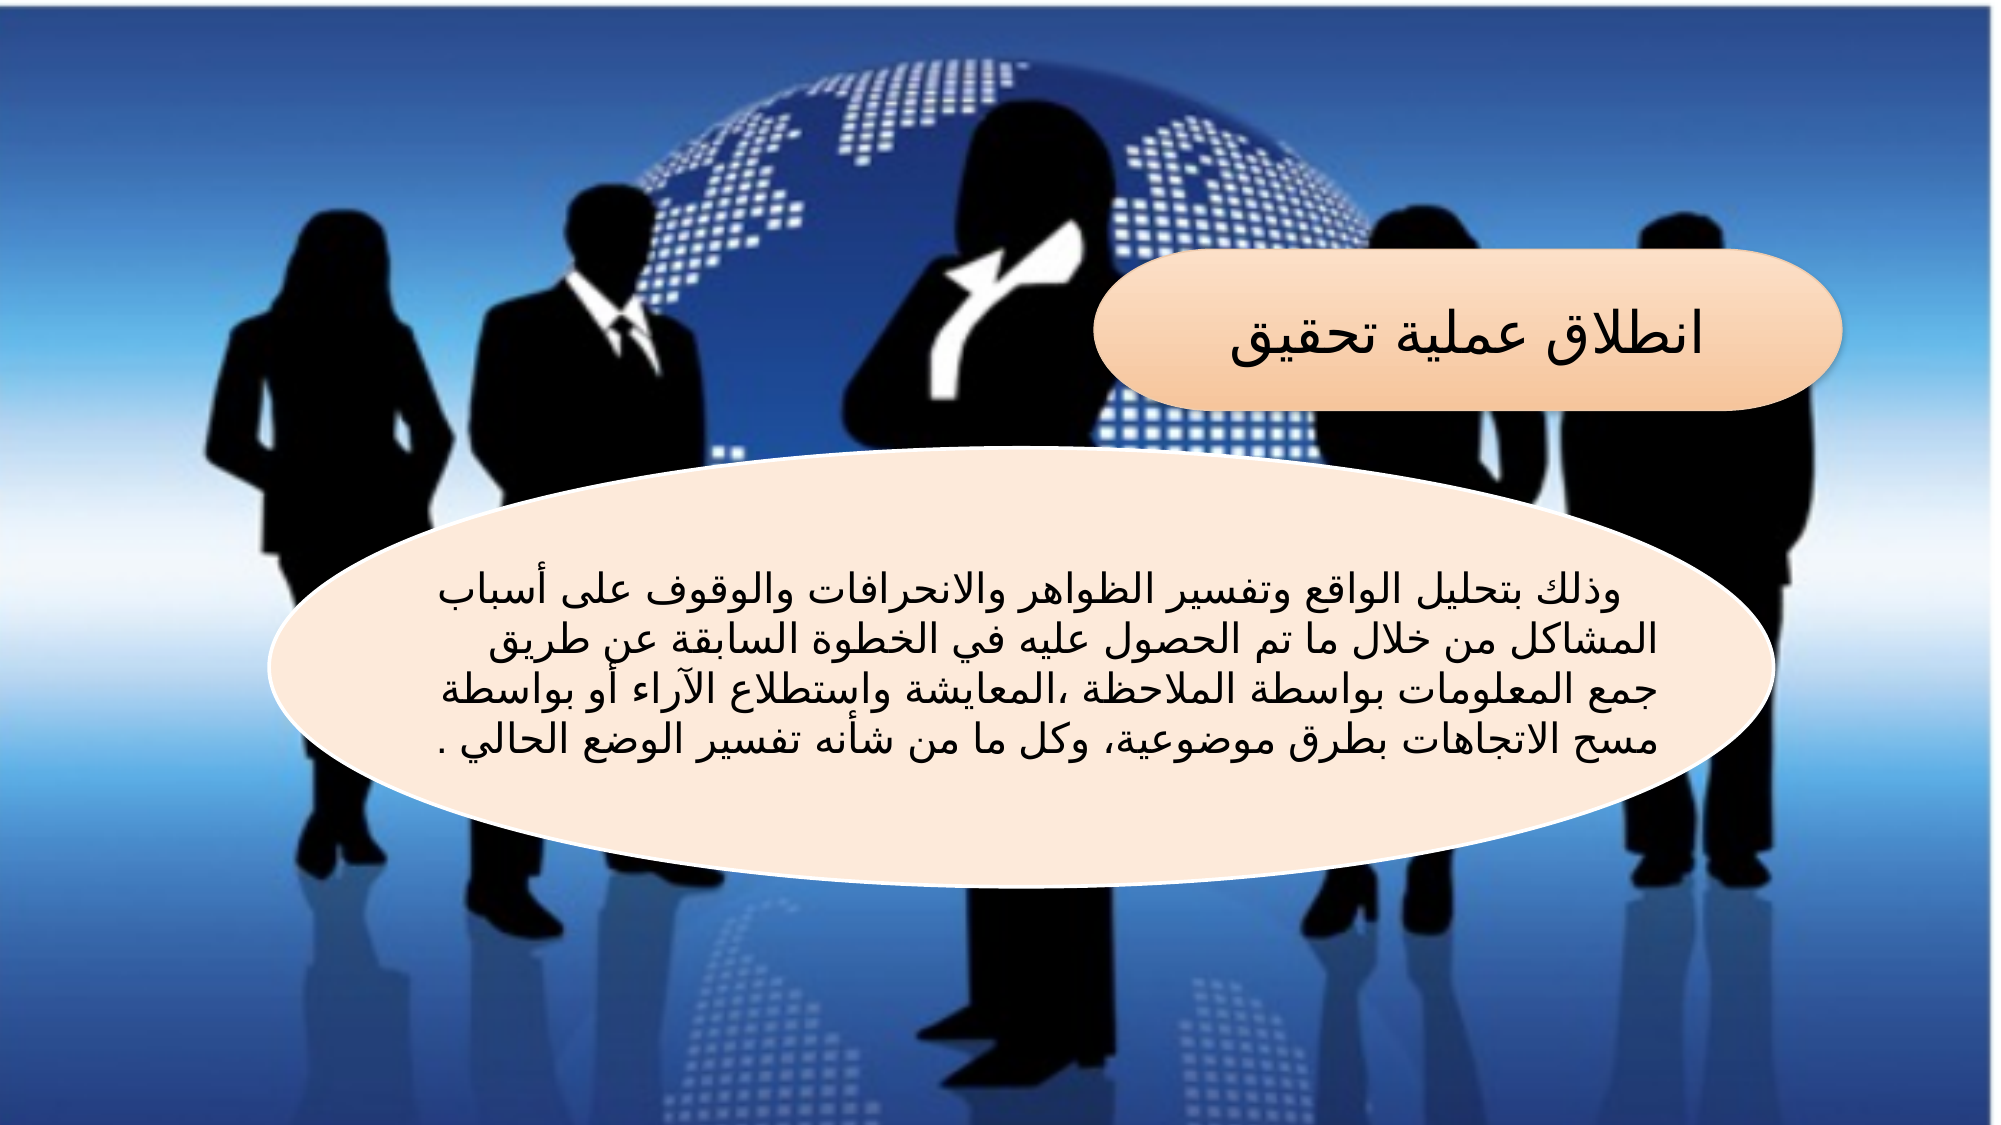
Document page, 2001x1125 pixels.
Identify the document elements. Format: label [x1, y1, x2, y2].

text_box [268, 447, 1774, 887]
picture [0, 0, 2000, 1125]
